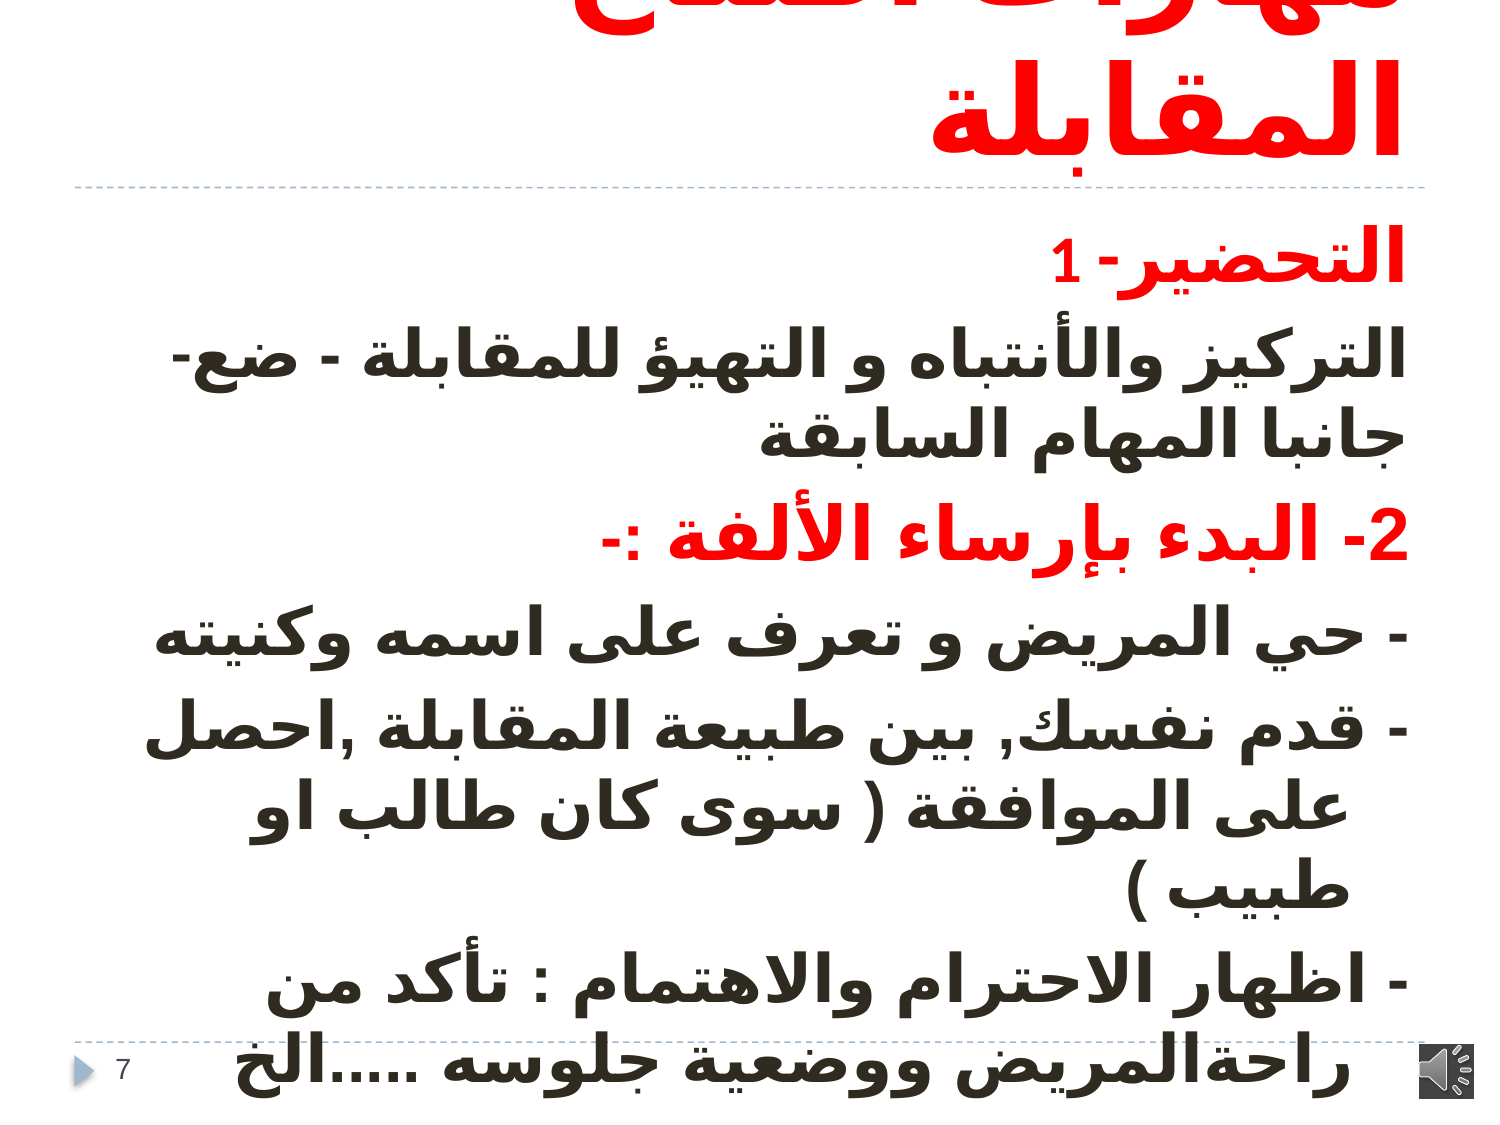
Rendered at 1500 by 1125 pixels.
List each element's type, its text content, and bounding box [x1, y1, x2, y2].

title مهارات افتتاح المقابلة [75, 24, 1425, 188]
slide_number 7 [100, 1042, 426, 1103]
list 1 -التحضير -التركيز والأنتباه و التهيؤ للمقابلة - ضع جانبا المهام السابقة 2- البدء بإرساء الألفة :- - حي المريض و تعرف على اسمه وكنيته - قدم نفسك, بين طبيعة المقابلة ,احصل على الموافقة ( سوى كان طالب او طبيب ) - اظهار الاحترام والاهتمام : تأكد من راحةالمريض ووضعية جلوسه .....الخ [75, 200, 1425, 1010]
picture [1417, 1042, 1476, 1101]
